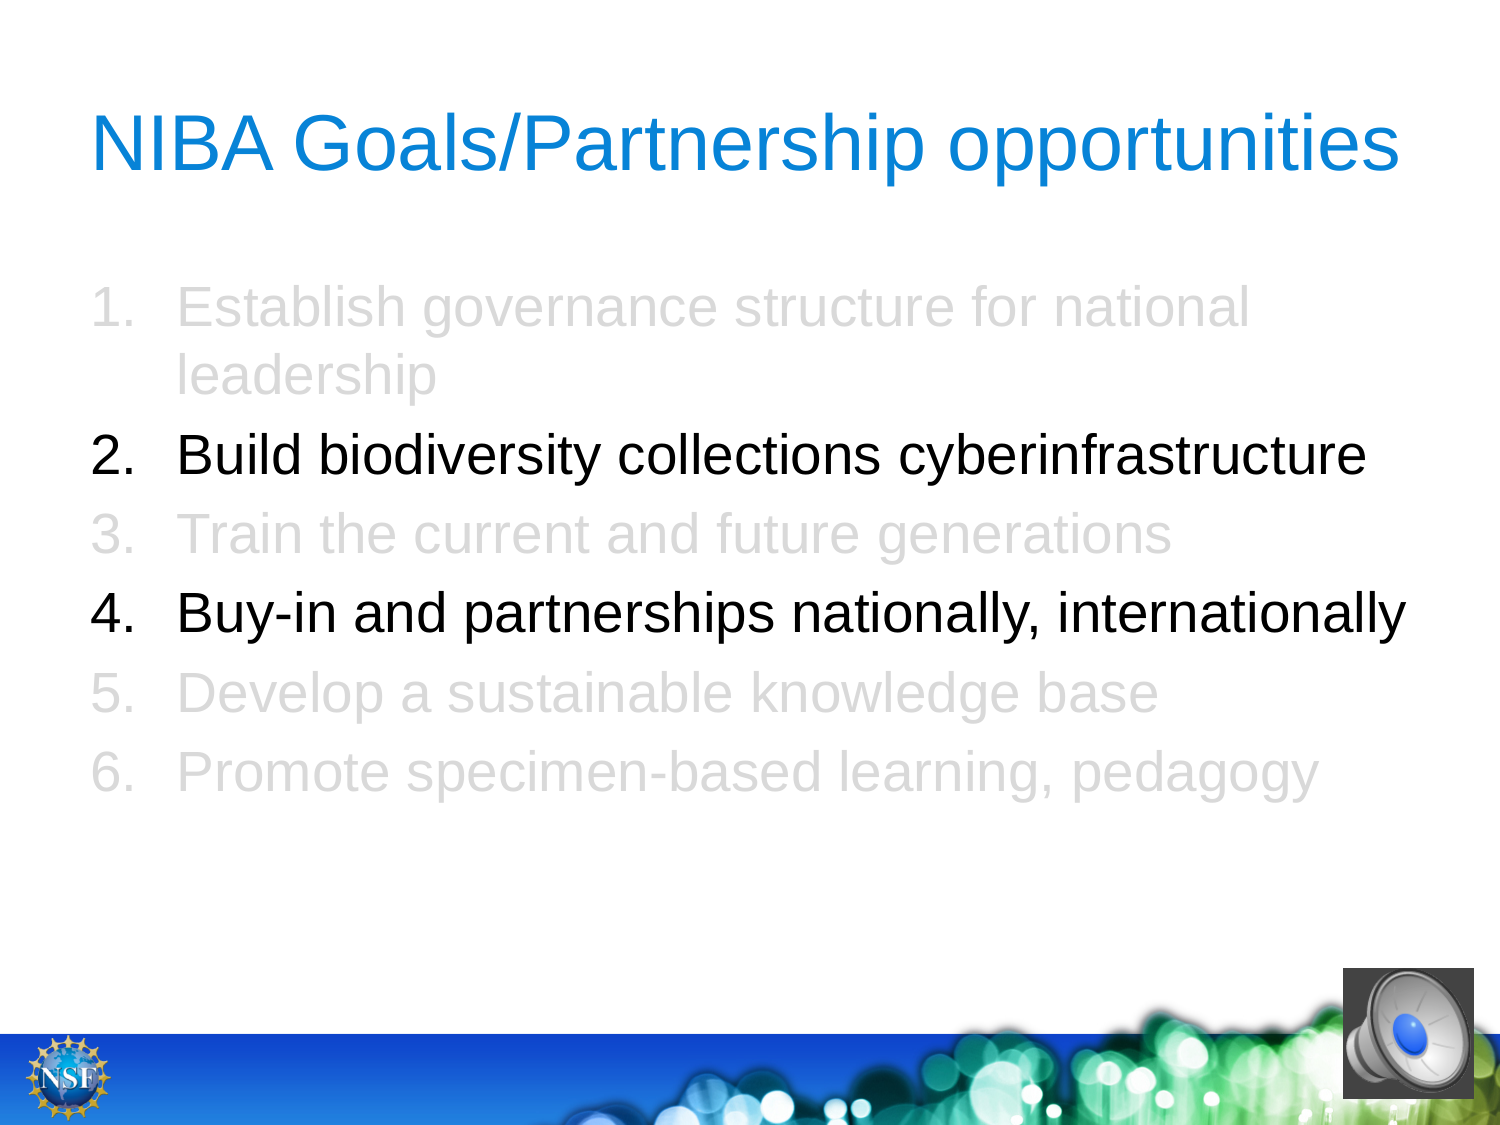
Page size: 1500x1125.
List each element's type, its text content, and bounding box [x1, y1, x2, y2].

list Establish governance structure for national leadership Build biodiversity collections cyberinfrastructure Train the current and future generations Buy-in and partnerships nationally, internationally Develop a sustainable knowledge base Promote specimen-based learning, pedagogy [75, 262, 1425, 850]
picture [0, 0, 1500, 1125]
title NIBA Goals/Partnership opportunities [75, 45, 1425, 233]
